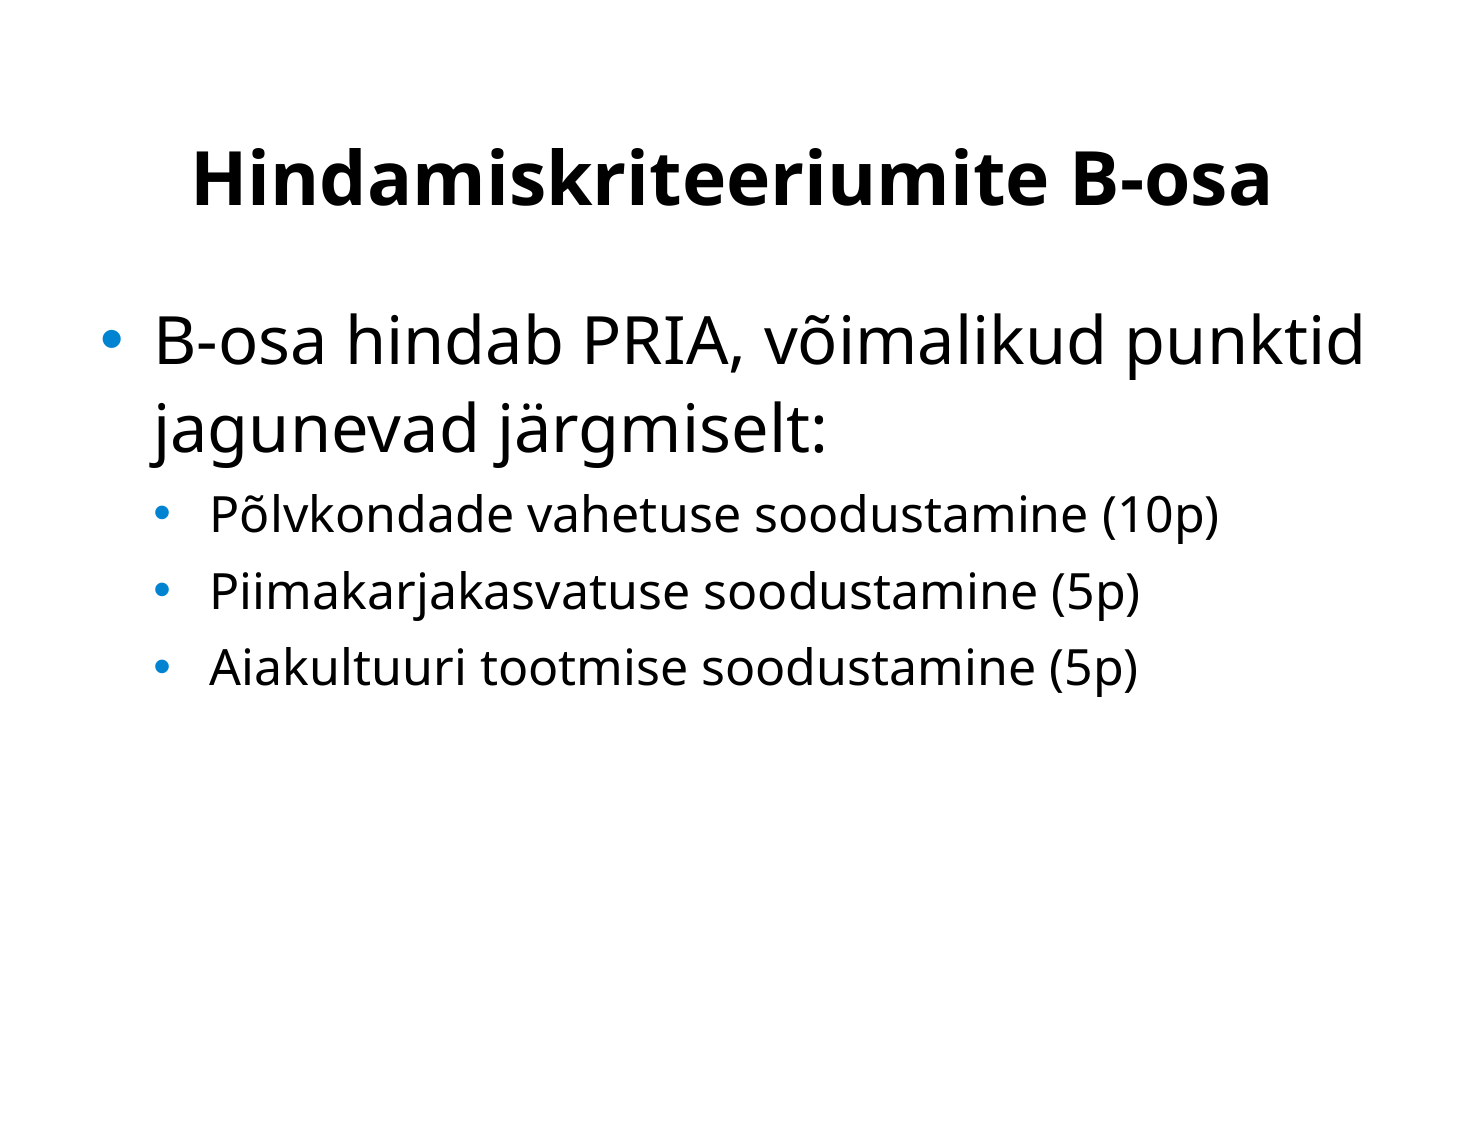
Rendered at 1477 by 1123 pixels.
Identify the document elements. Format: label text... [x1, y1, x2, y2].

title Hindamiskriteeriumite B-osa [82, 88, 1382, 266]
list B-osa hindab PRIA, võimalikud punktid jagunevad järgmiselt: Põlvkondade vahetuse soodustamine (10p) Piimakarjakasvatuse soodustamine (5p) Aiakultuuri tootmise soodustamine (5p) [82, 290, 1382, 1031]
